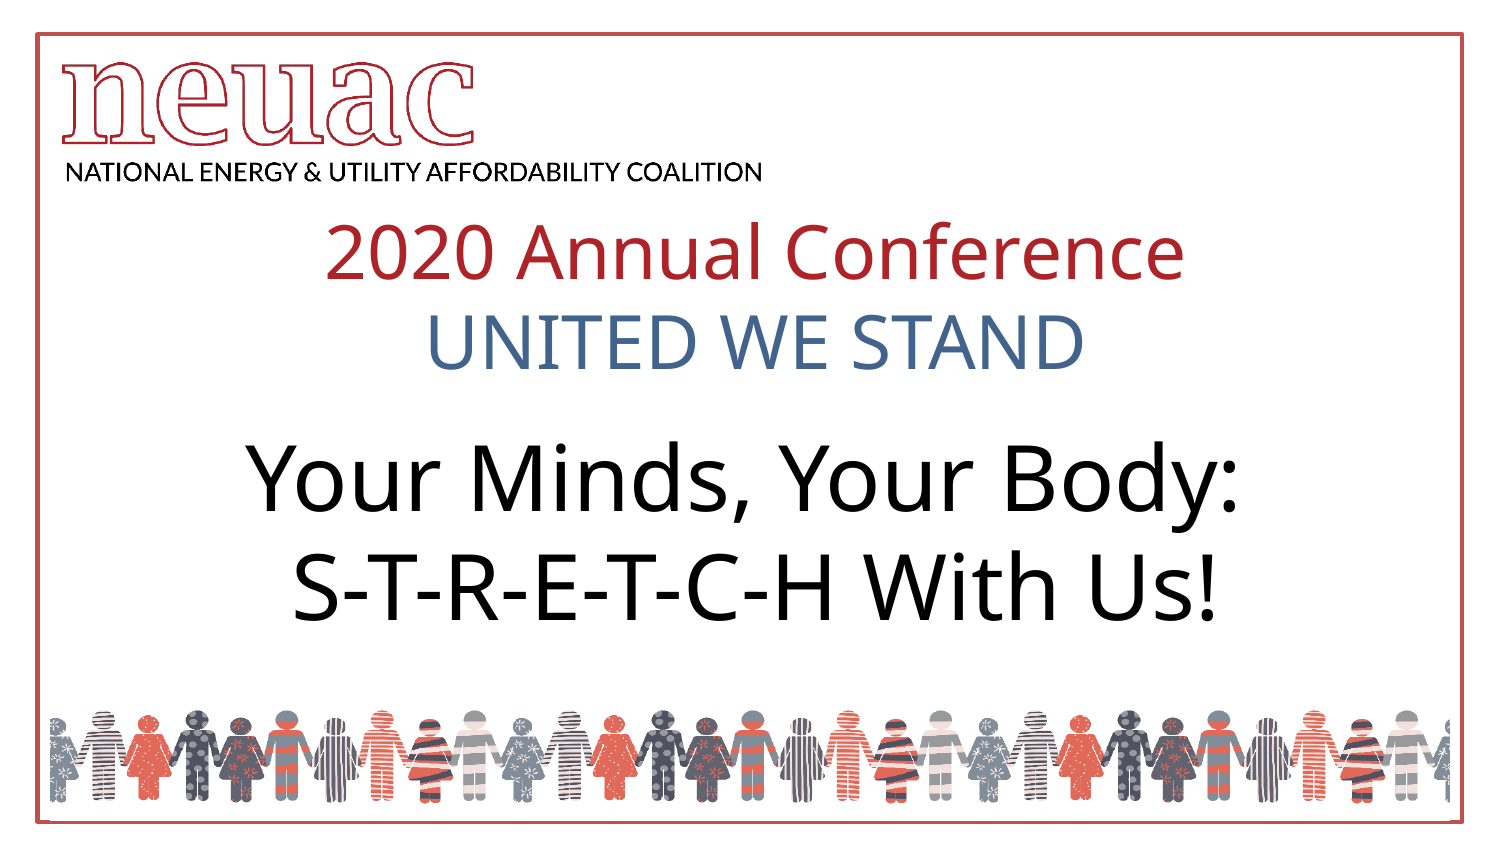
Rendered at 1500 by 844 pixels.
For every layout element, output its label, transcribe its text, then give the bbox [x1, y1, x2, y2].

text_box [49, 687, 1451, 821]
picture [62, 62, 763, 188]
text_box [37, 34, 1463, 822]
text_box 2020 Annual Conference UNITED WE STAND Your Minds, Your Body: S-T-R-E-T-C-H With Us! [212, 196, 1300, 647]
